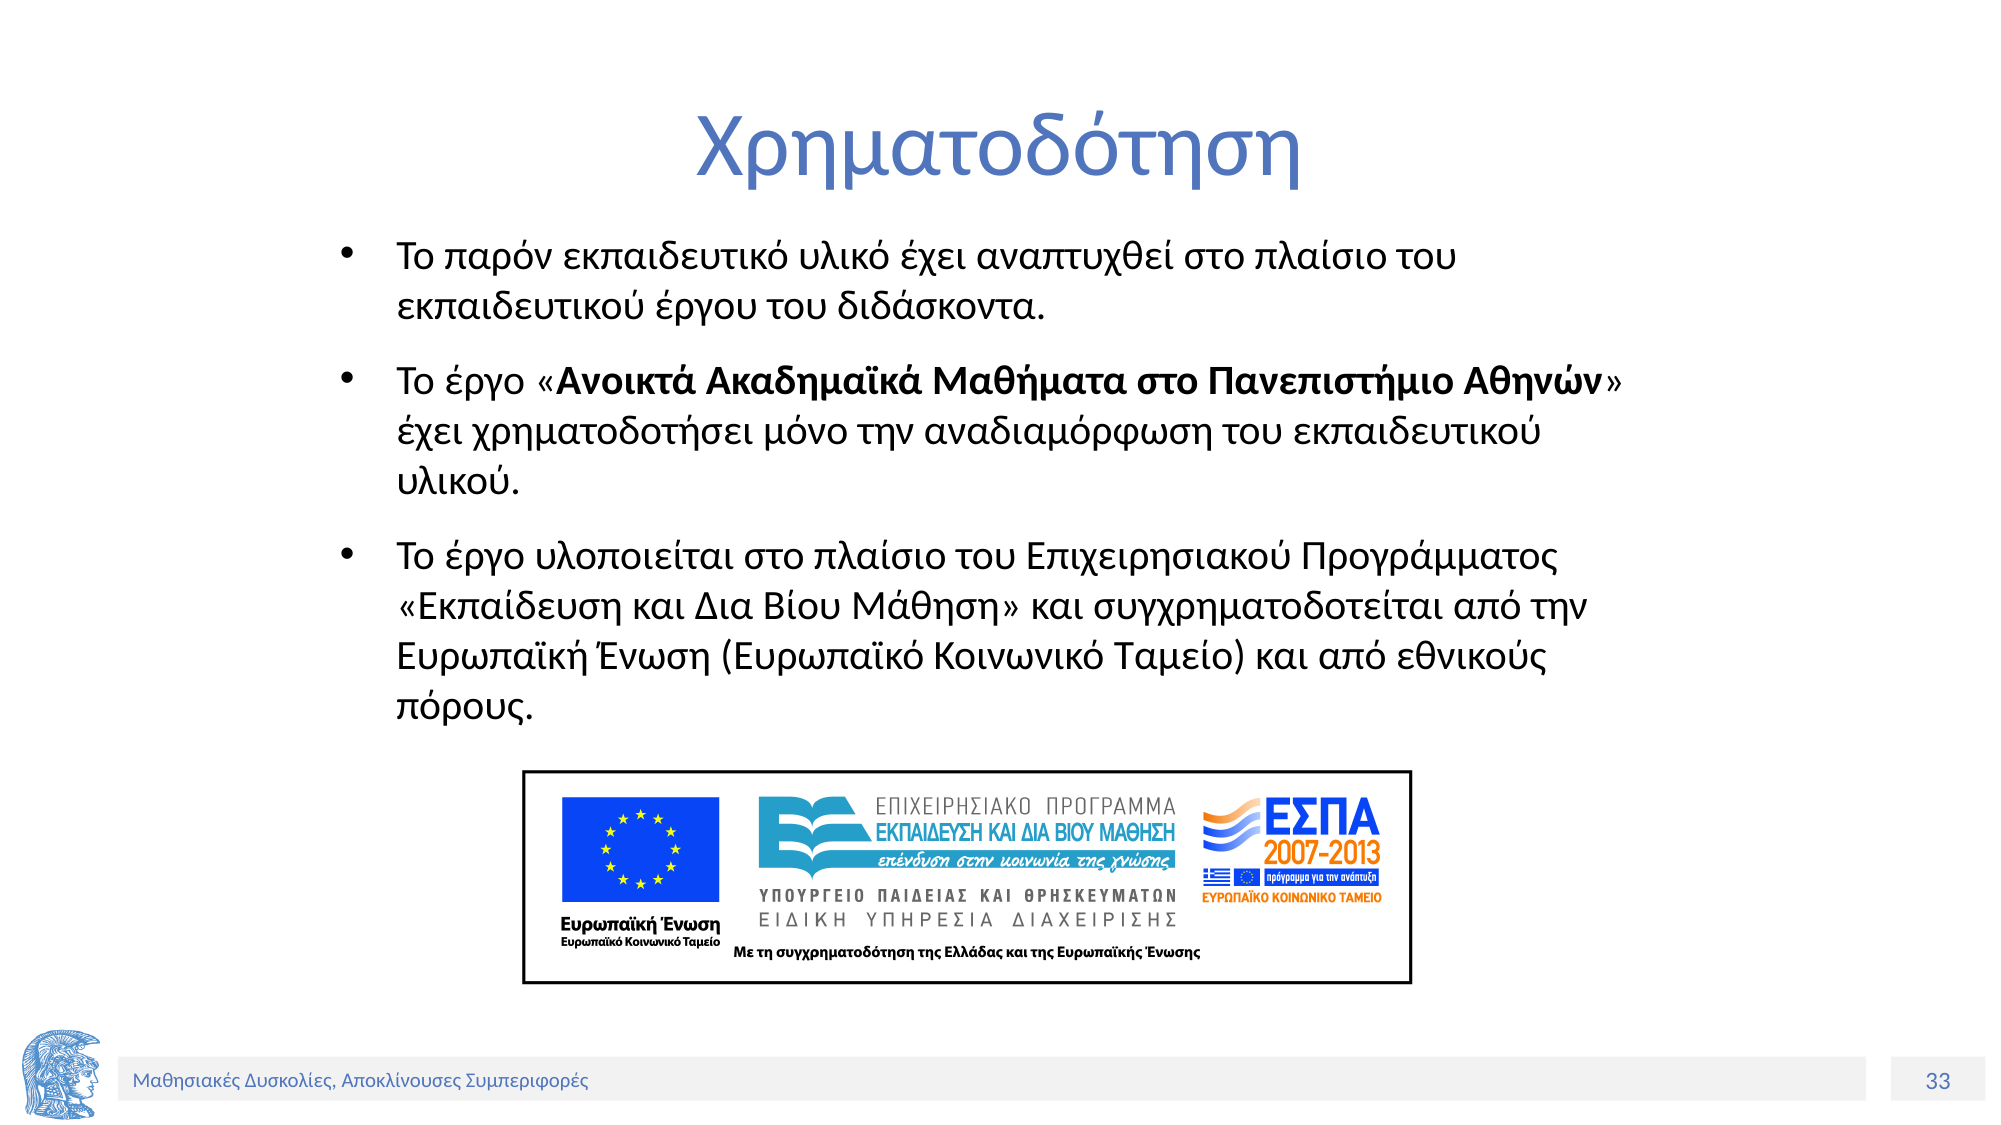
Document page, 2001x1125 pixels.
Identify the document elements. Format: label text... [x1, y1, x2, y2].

picture [12, 1026, 108, 1120]
list Το παρόν εκπαιδευτικό υλικό έχει αναπτυχθεί στo πλαίσιo του εκπαιδευτικού έργου του διδάσκοντα. Το έργο «Ανοικτά Ακαδημαϊκά Μαθήματα στο Πανεπιστήμιο Αθηνών» έχει χρηματοδοτήσει μόνο την αναδιαμόρφωση του εκπαιδευτικού υλικού. Το έργο υλοποιείται στο πλαίσιο του Επιχειρησιακού Προγράμματος «Εκπαίδευση και Δια Βίου Μάθηση» και συγχρηματοδοτείται από την Ευρωπαϊκή Ένωση (Ευρωπαϊκό Κοινωνικό Ταμείο) και από εθνικούς πόρους. [324, 219, 1675, 963]
title Χρηματοδότηση [99, 45, 1900, 233]
picture [515, 762, 1419, 991]
